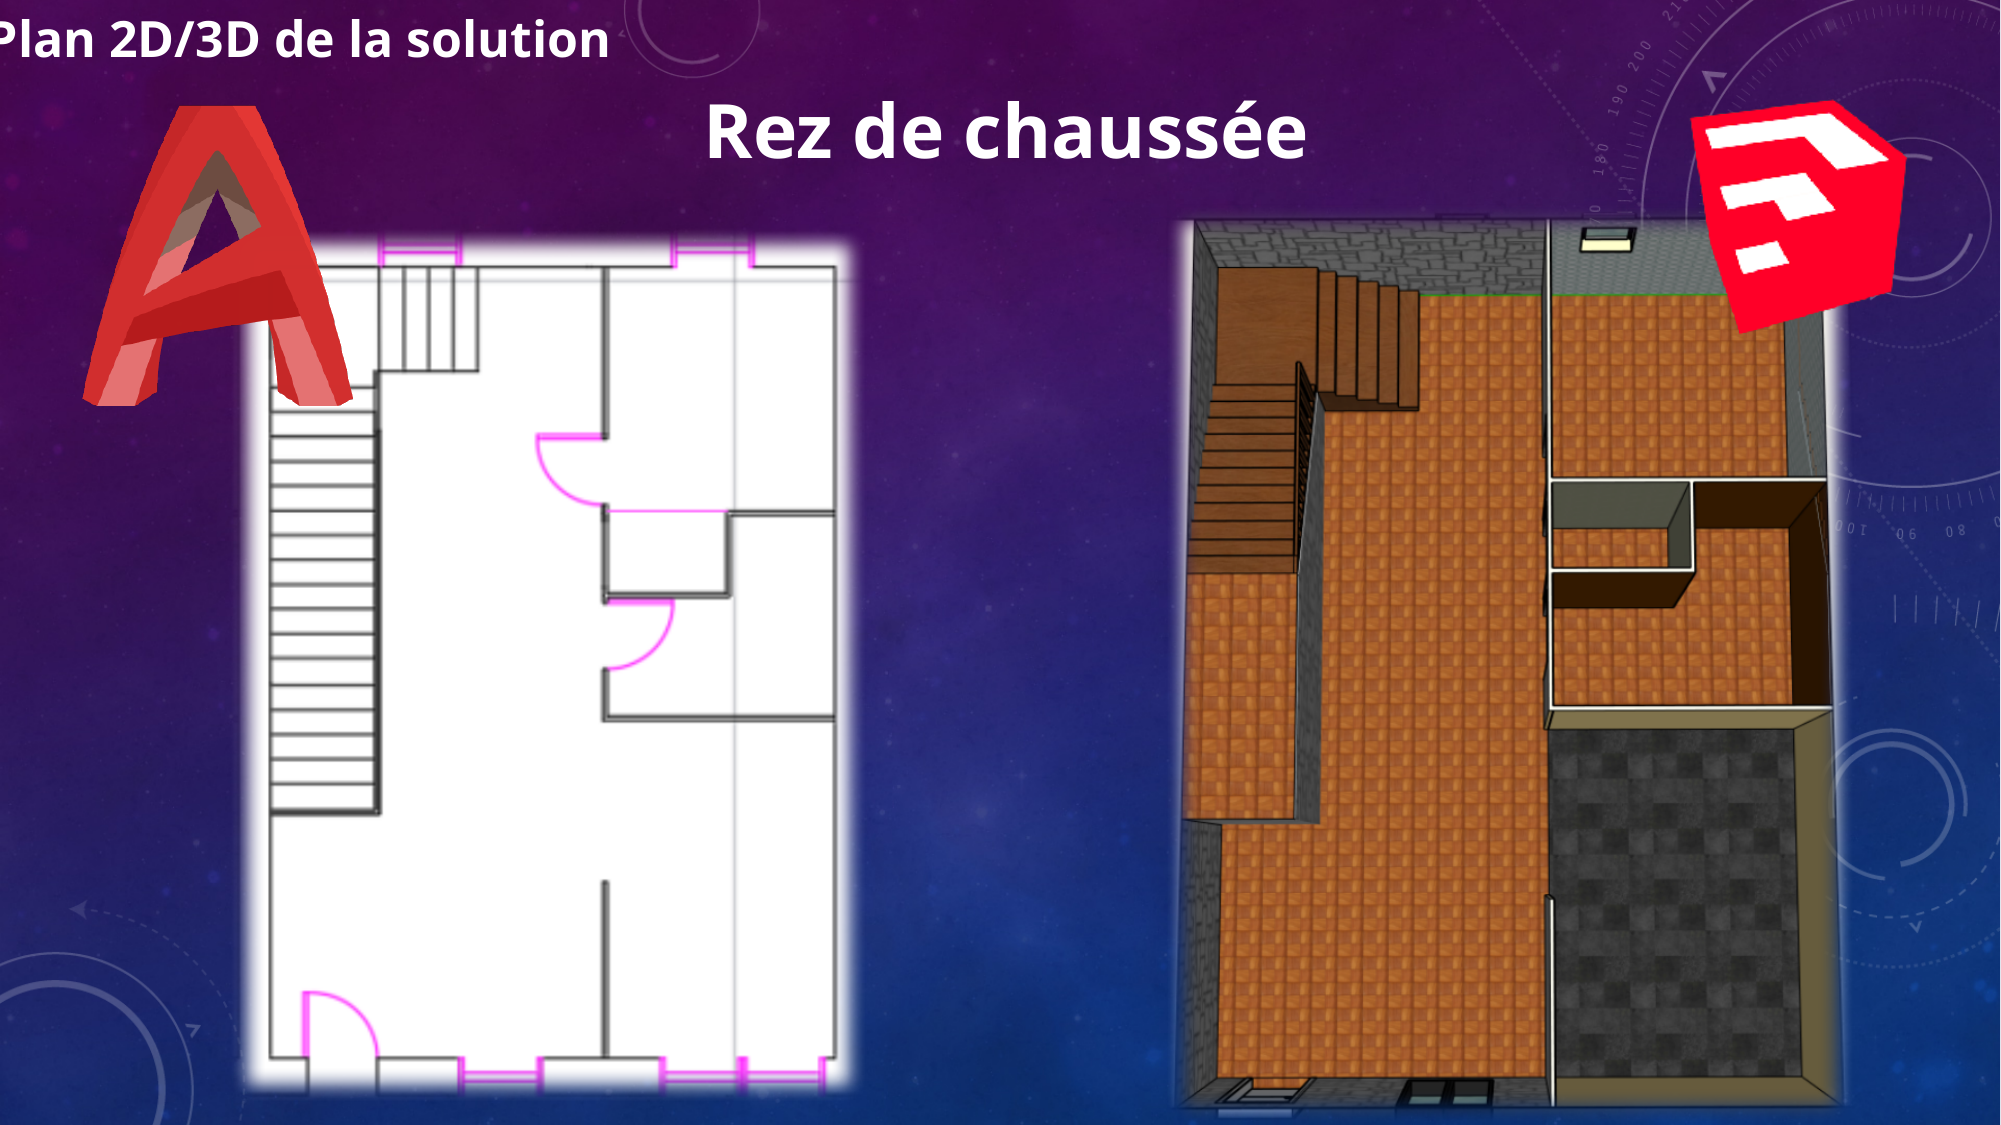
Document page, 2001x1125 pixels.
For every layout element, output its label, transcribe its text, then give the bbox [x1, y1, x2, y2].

text_box Plan 2D/3D de la solution [0, 0, 653, 75]
picture [0, 0, 2001, 1125]
text_box Rez de chaussée [689, 75, 1581, 181]
